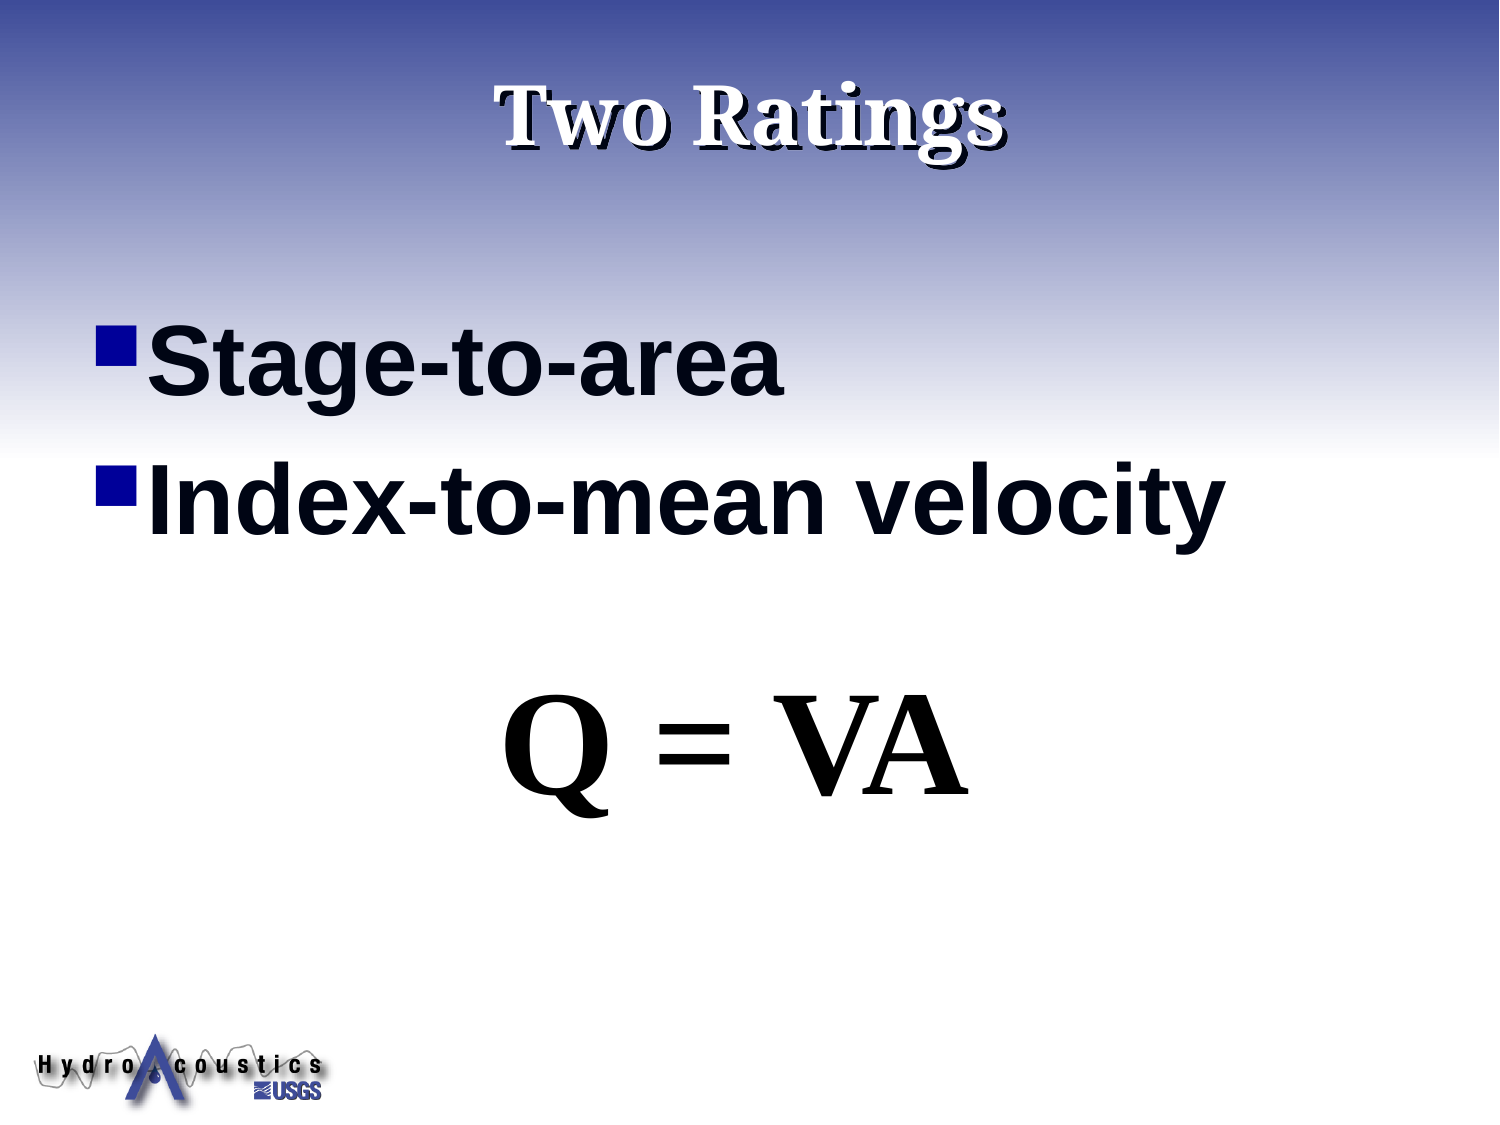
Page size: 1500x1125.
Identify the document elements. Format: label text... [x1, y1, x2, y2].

title Two Ratings [74, 62, 1426, 163]
text_box Q = VA [483, 637, 985, 833]
list Stage-to-area Index-to-mean velocity [74, 287, 1426, 688]
picture [32, 1027, 338, 1118]
